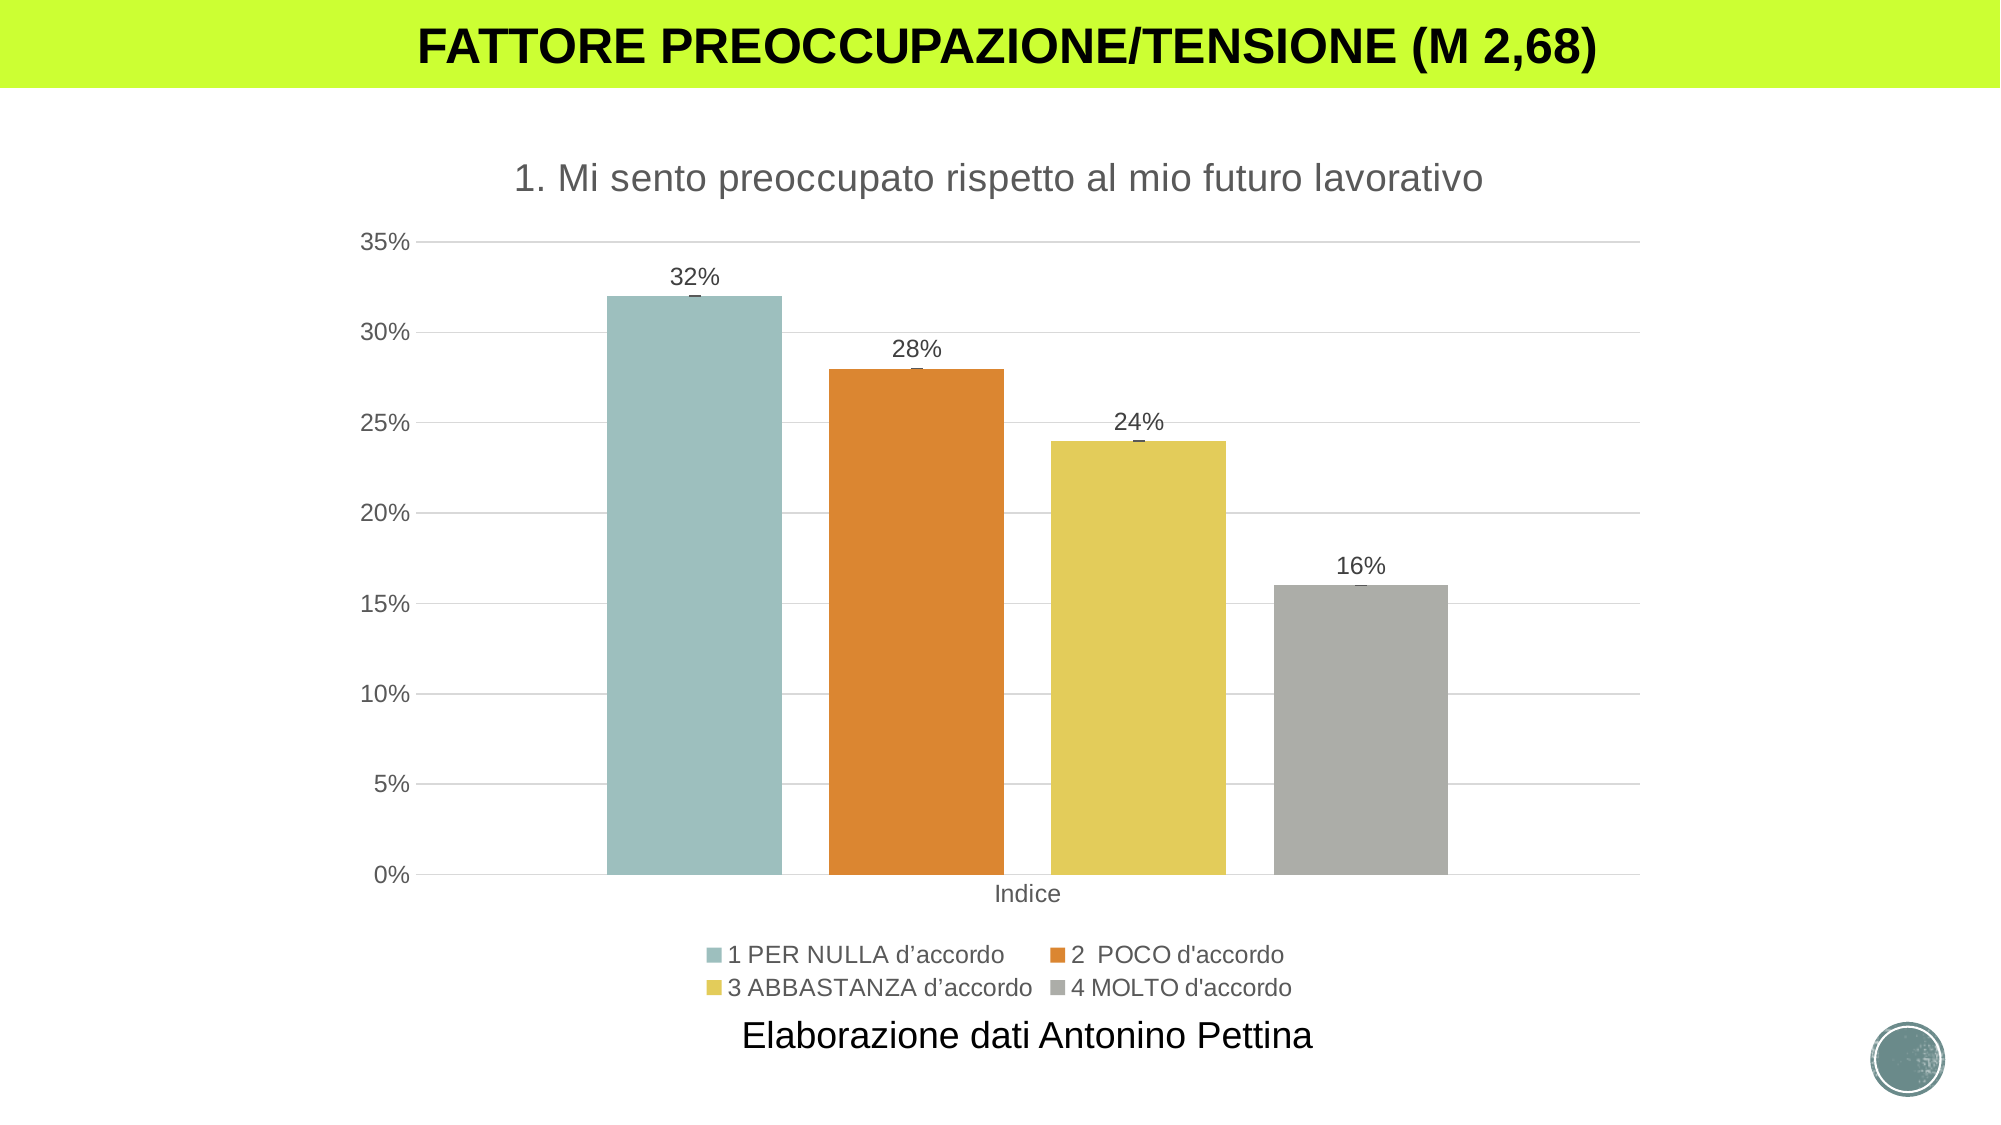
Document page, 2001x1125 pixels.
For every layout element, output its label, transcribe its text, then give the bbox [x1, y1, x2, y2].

chart [336, 121, 1665, 1006]
text_box Elaborazione dati Antonino Pettina [528, 1008, 1527, 1063]
text_box FATTORE PREOCCUPAZIONE/TENSIONE (M 2,68) [5, 6, 2000, 89]
